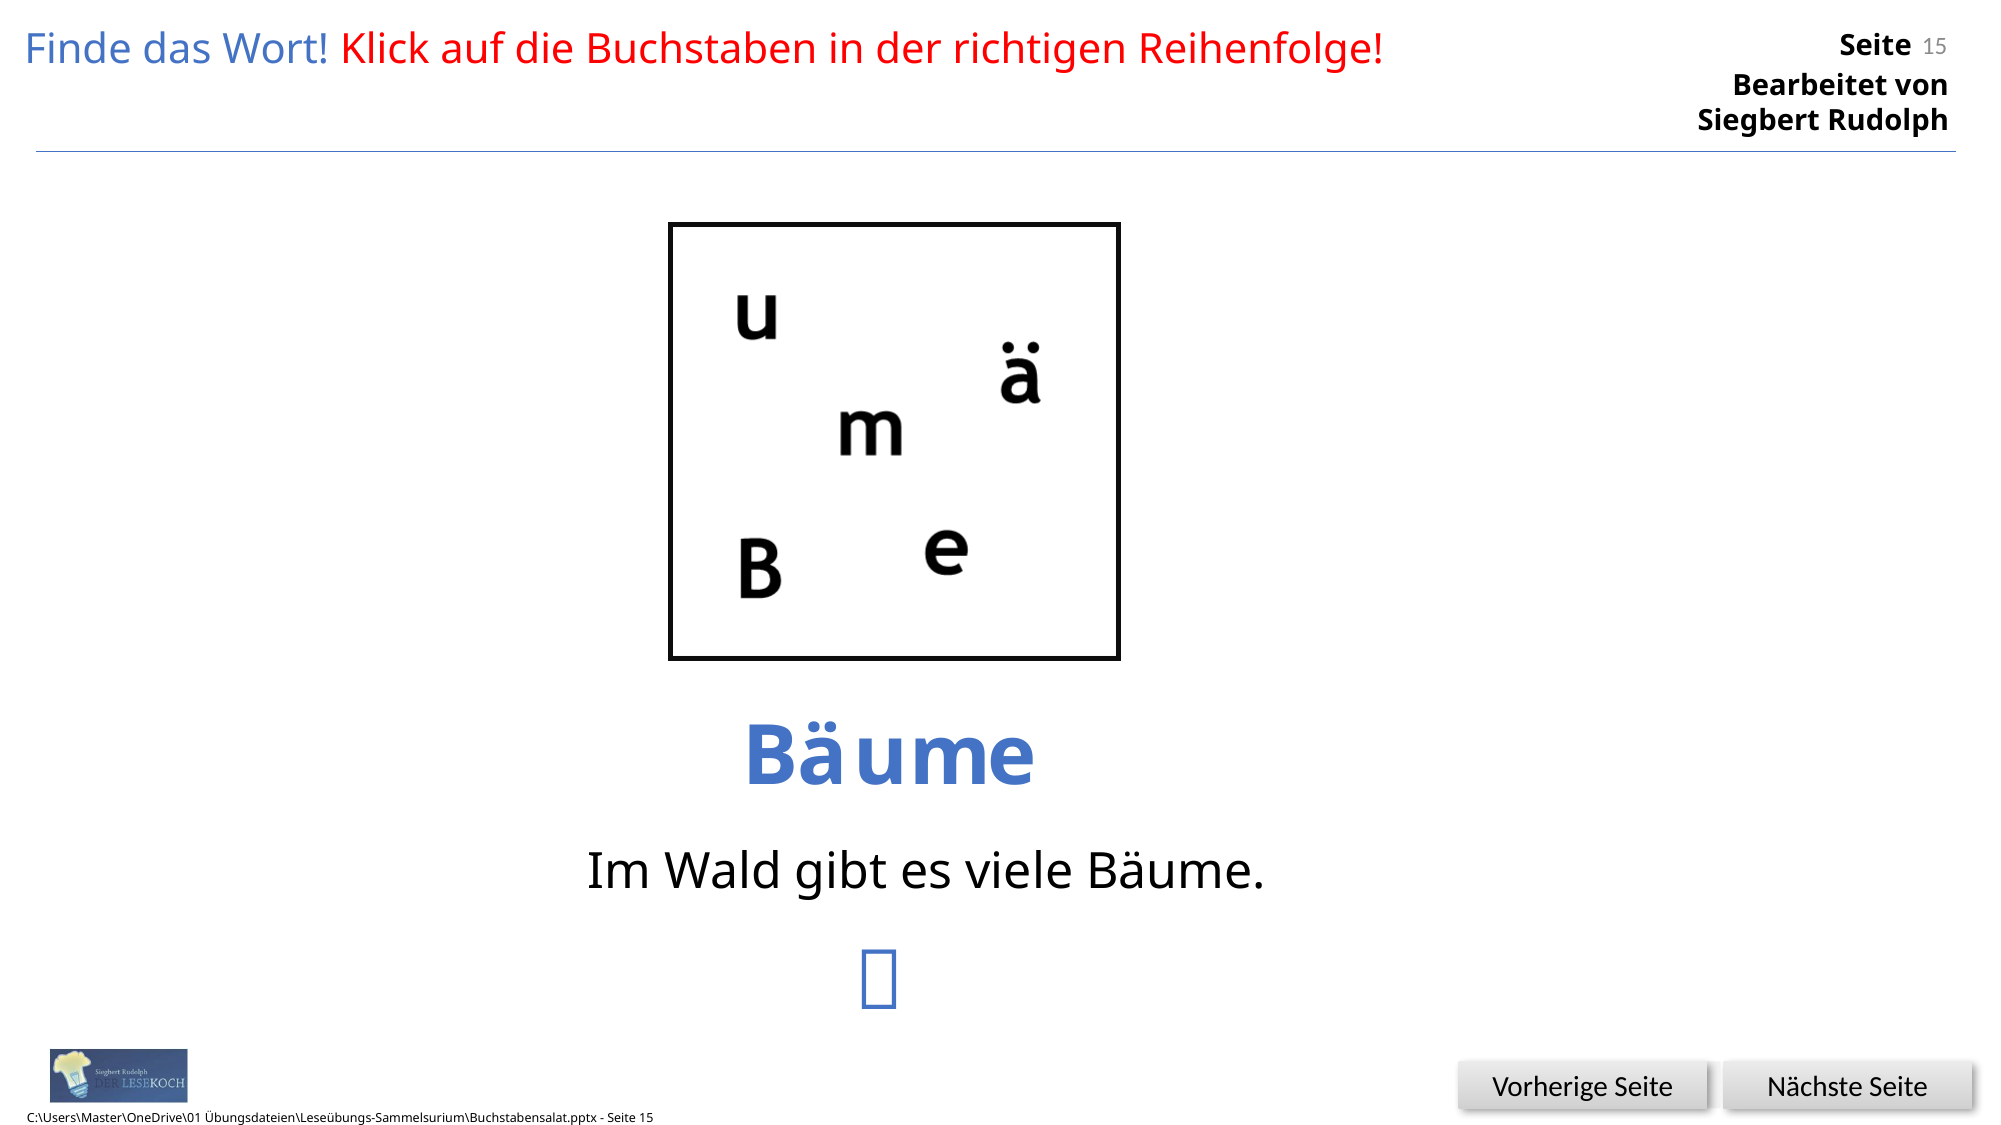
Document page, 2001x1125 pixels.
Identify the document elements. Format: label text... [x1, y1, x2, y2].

text_box Seite Bearbeitet von Siegbert Rudolph [1682, 18, 1965, 144]
text_box C:\Users\Master\OneDrive\01 Übungsdateien\Leseübungs-Sammelsurium\Buchstabensalat.pptx - Seite 15 [12, 1102, 669, 1125]
text_box ä [789, 693, 838, 809]
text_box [1458, 1061, 1721, 1109]
text_box e [972, 693, 1035, 809]
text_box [1723, 1061, 1972, 1109]
text_box u [838, 693, 894, 809]
text_box B [727, 693, 789, 809]
slide_number 15 [1612, 14, 1963, 75]
picture [48, 1048, 188, 1103]
text_box  [839, 918, 902, 1034]
text_box m [894, 693, 957, 809]
text_box Finde das Wort! Klick auf die Buchstaben in der richtigen Reihenfolge! [9, 14, 1400, 80]
picture [668, 222, 1121, 668]
text_box Im Wald gibt es viele Bäume. [573, 830, 1282, 906]
